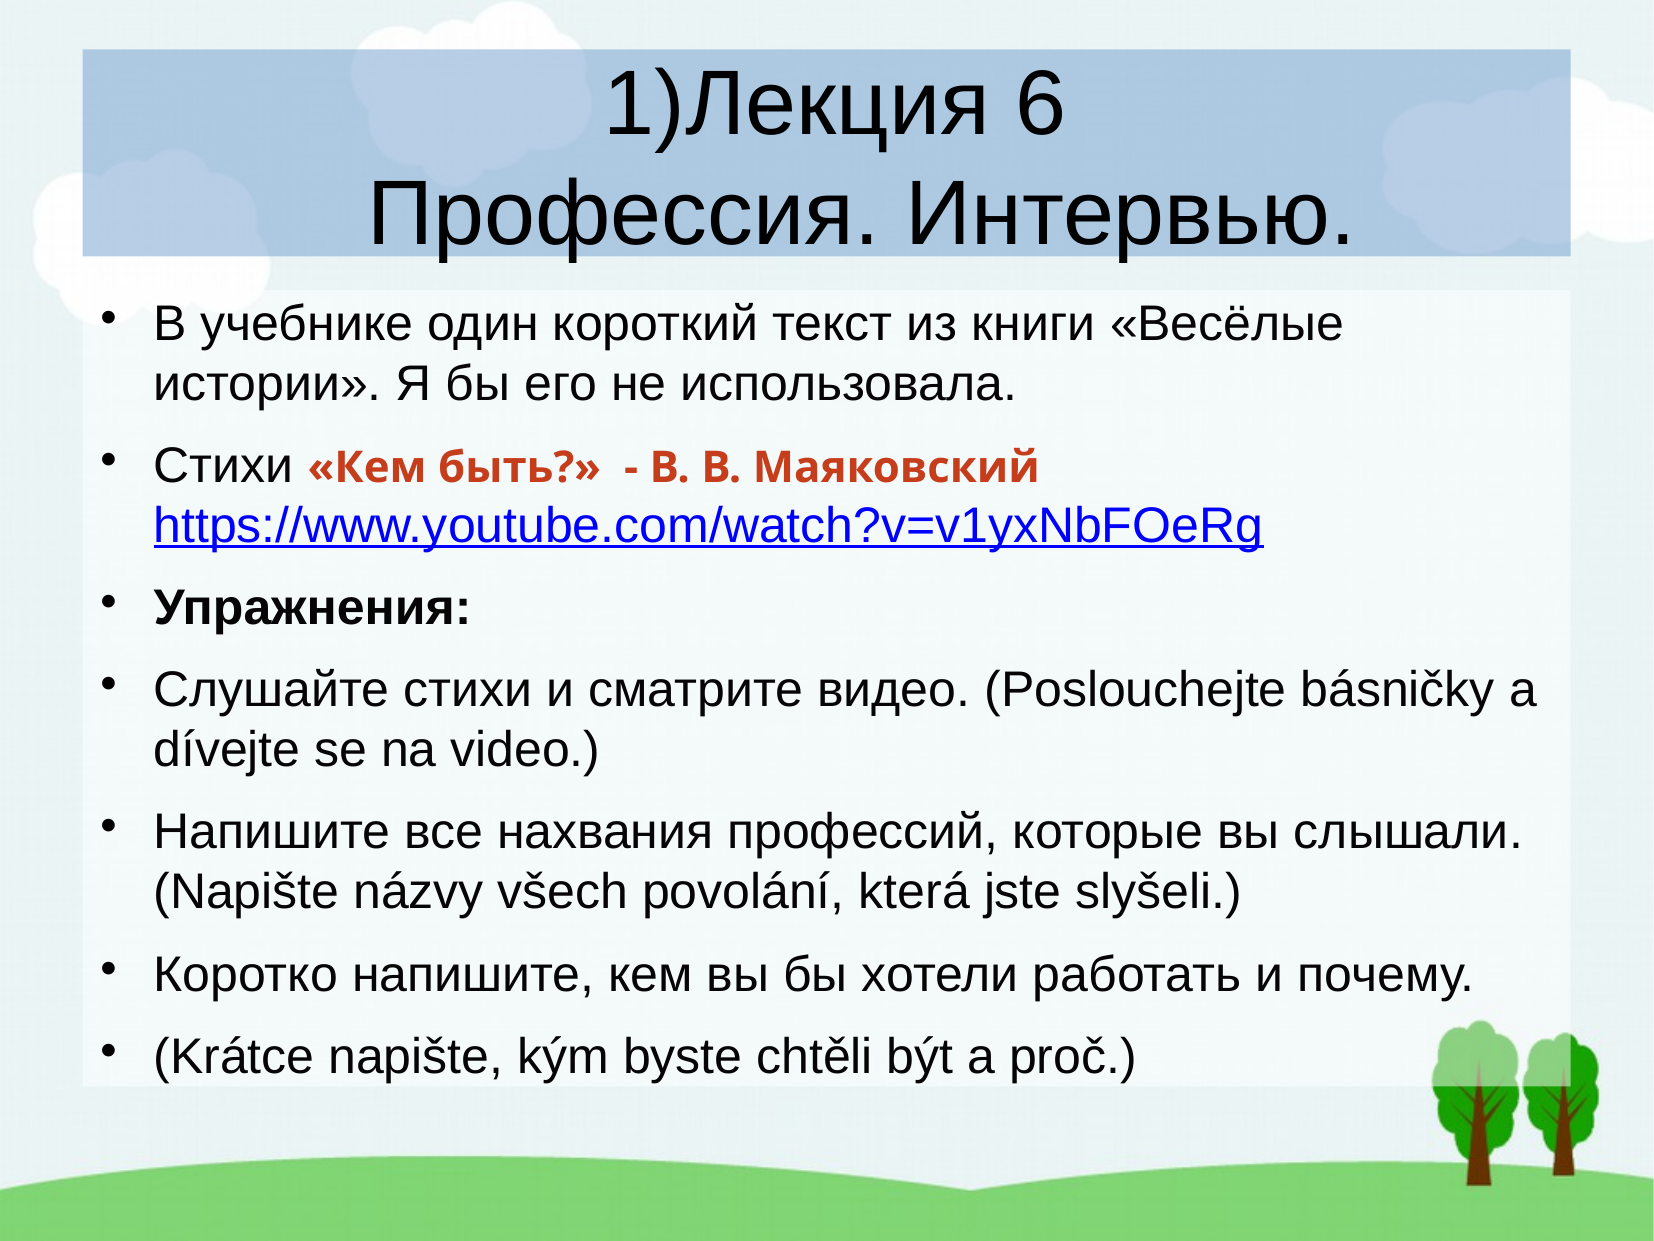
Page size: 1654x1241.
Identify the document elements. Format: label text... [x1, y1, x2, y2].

title Лекция 6 Профессия. Интервью. [82, 49, 1571, 257]
list В учебнике один короткий текст из книги «Весёлые истории». Я бы его не использовала. Стихи «Кем быть?» - В. В. Маяковский https://www.youtube.com/watch?v=v1yxNbFOeRg Упражнения: Слушайте стихи и сматрите видео. (Poslouchejte básničky a dívejte se na video.) Напишите все нахвания профессий, которые вы слышали. (Napište názvy všech povolání, která jste slyšeli.) Коротко напишите, кем вы бы хотели работать и почему. (Krátce napište, kým byste chtěli být a proč.) [82, 290, 1571, 1087]
picture [0, 0, 1654, 1241]
